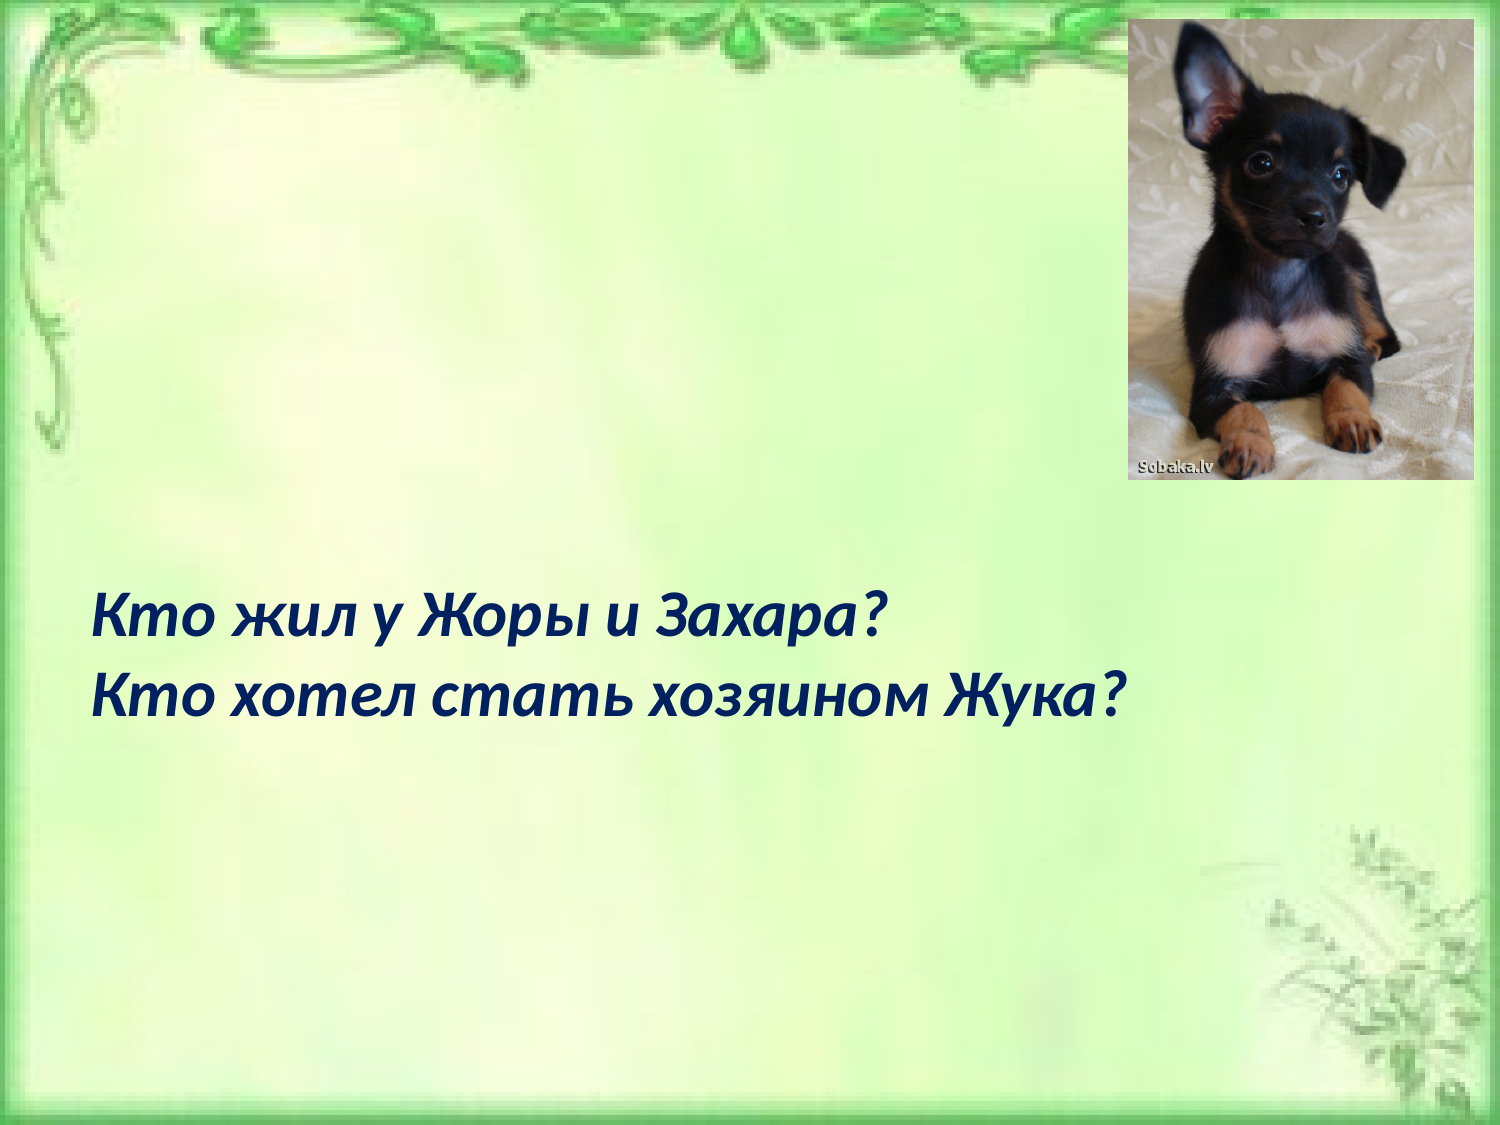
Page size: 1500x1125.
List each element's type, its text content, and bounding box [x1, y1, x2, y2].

picture [1127, 18, 1474, 481]
text_box Кто жил у Жоры и Захара? Кто хотел стать хозяином Жука? [75, 562, 1145, 738]
